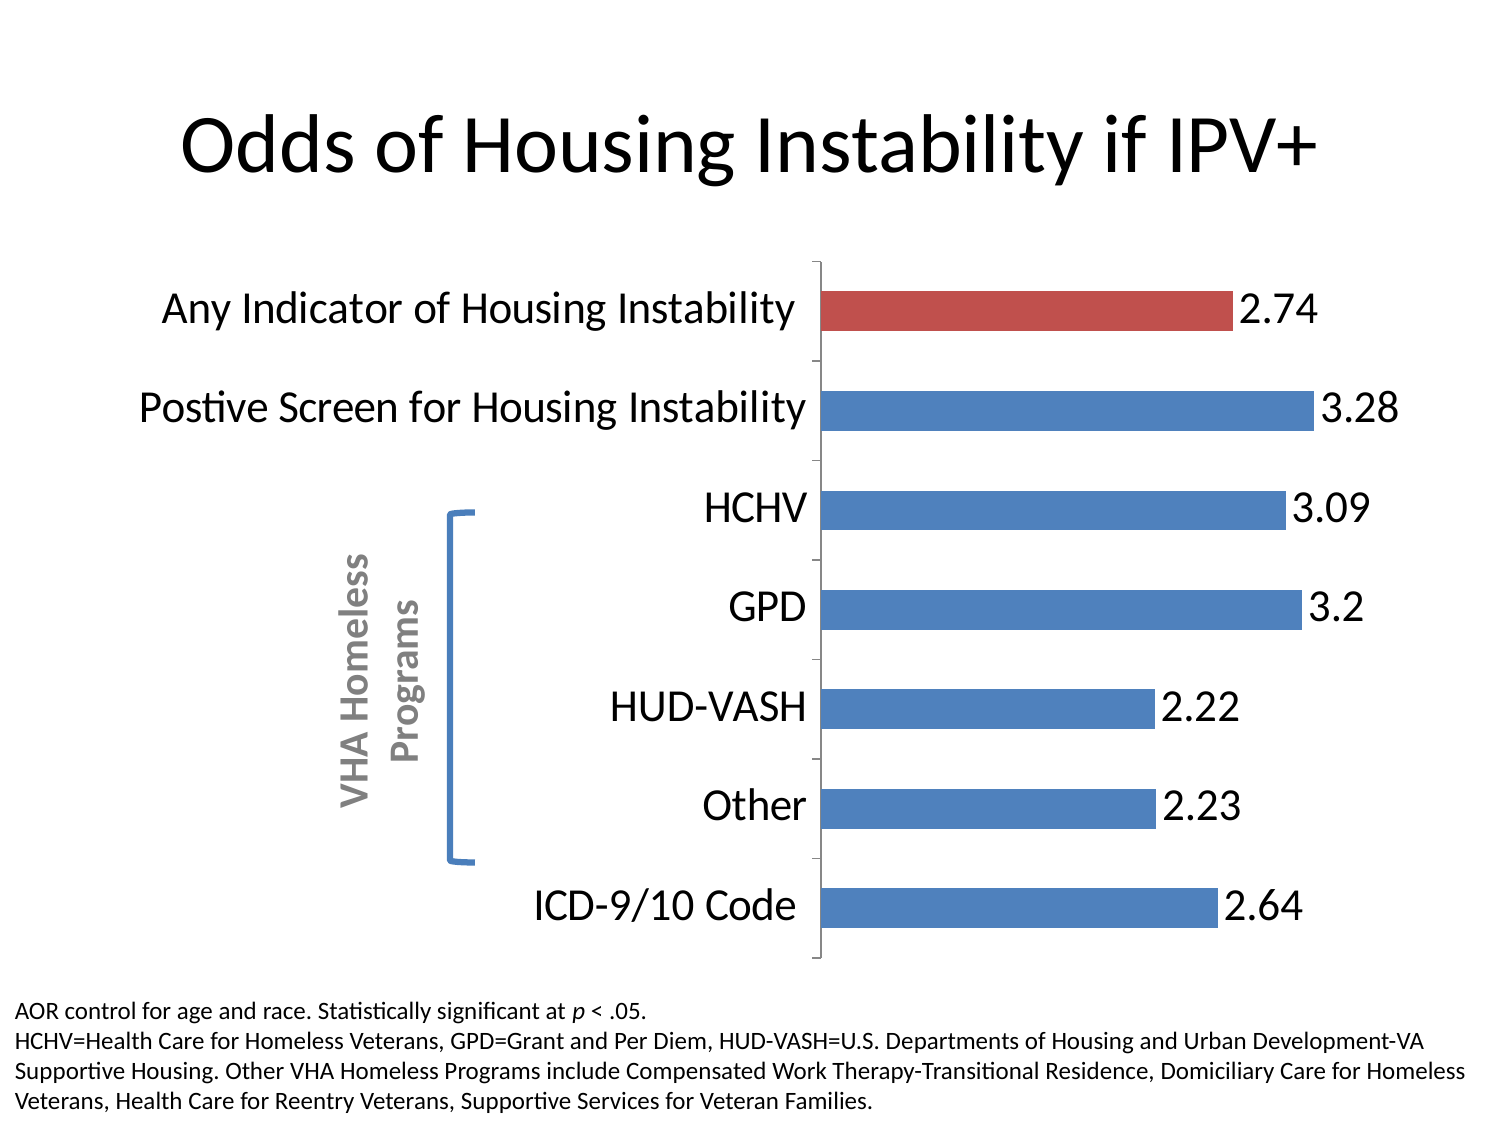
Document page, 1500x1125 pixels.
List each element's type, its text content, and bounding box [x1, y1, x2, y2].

text_box AOR control for age and race. Statistically significant at p < .05. HCHV=Health Care for Homeless Veterans, GPD=Grant and Per Diem, HUD-VASH=U.S. Departments of Housing and Urban Development-VA Supportive Housing. Other VHA Homeless Programs include Compensated Work Therapy-Transitional Residence, Domiciliary Care for Homeless Veterans, Health Care for Reentry Veterans, Supportive Services for Veteran Families. [0, 987, 1500, 1122]
chart [0, 244, 1401, 988]
title Odds of Housing Instability if IPV+ [75, 45, 1425, 233]
